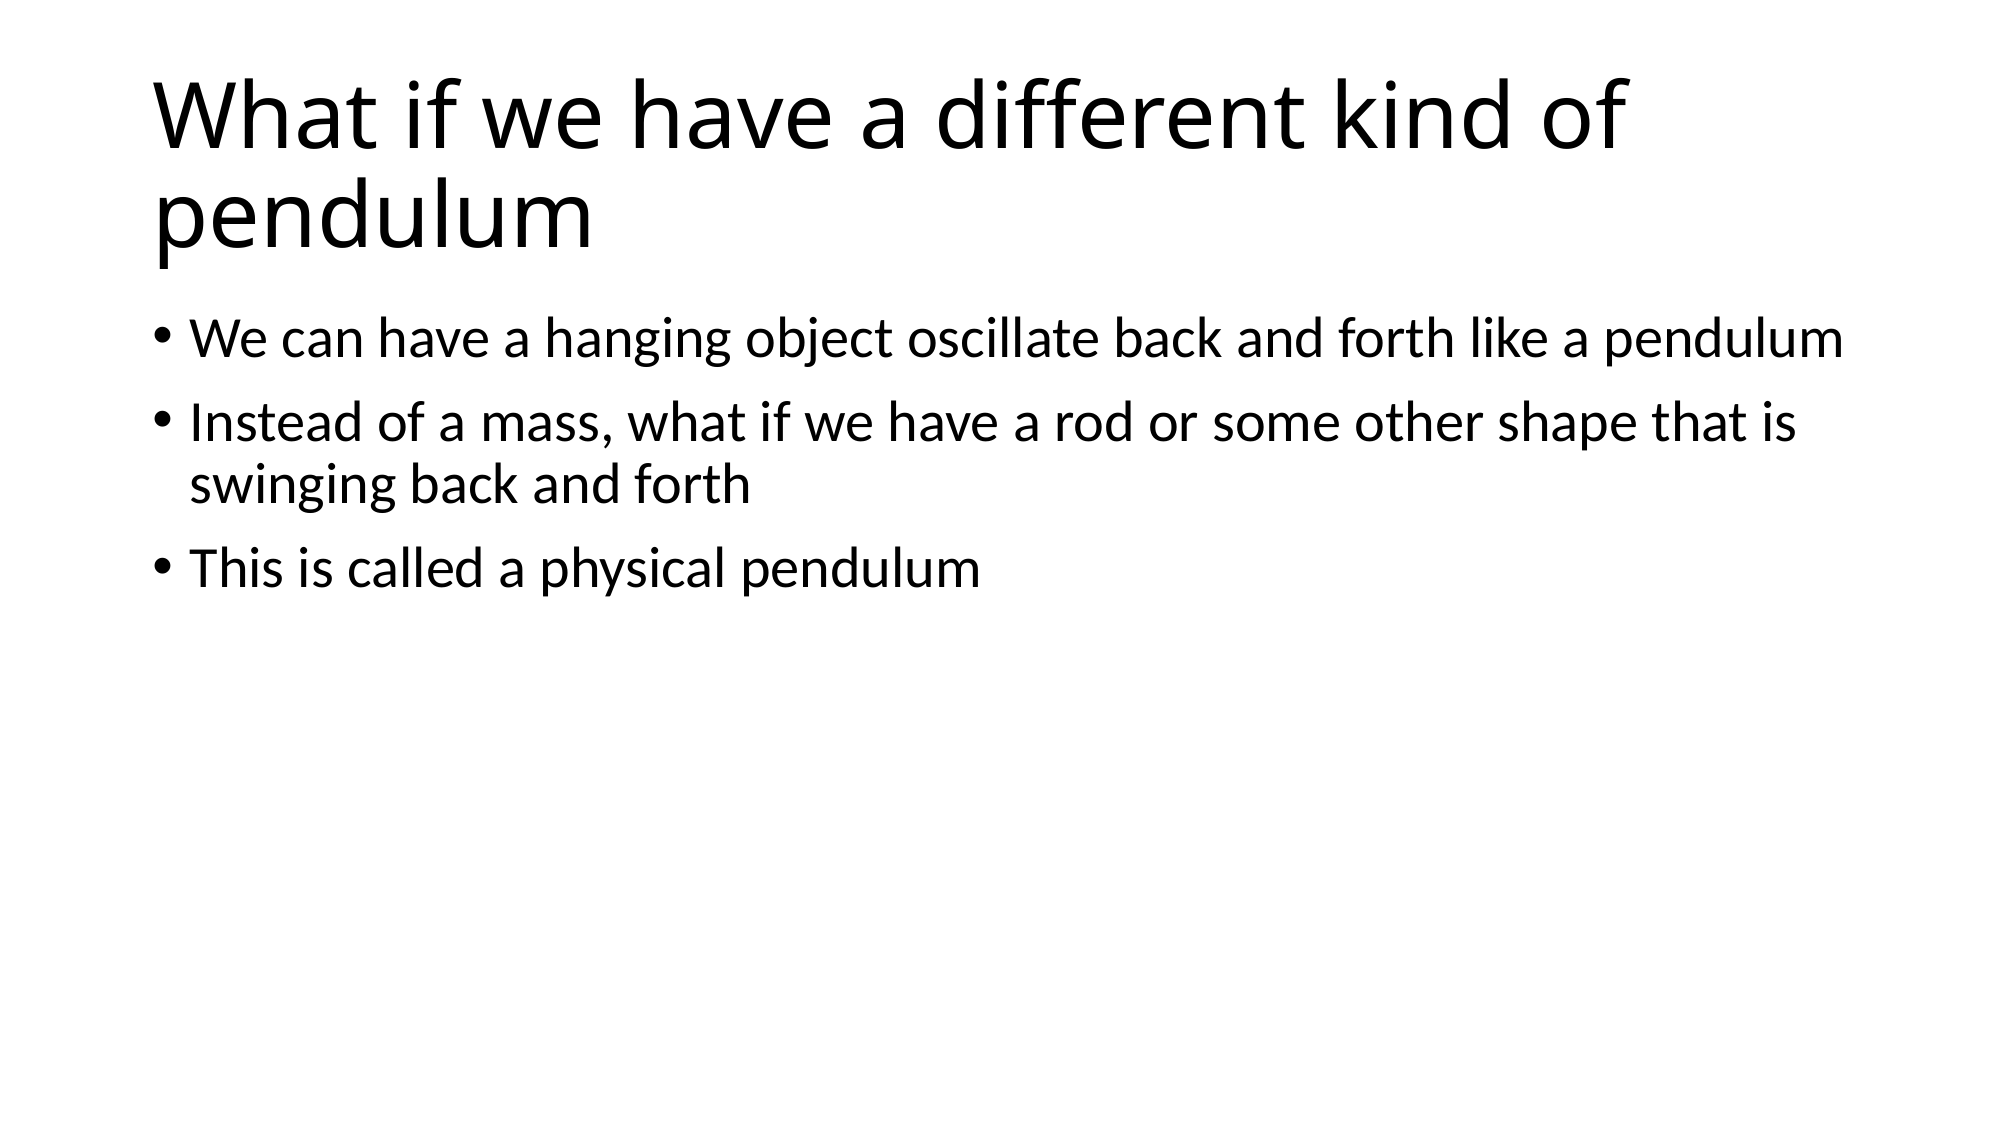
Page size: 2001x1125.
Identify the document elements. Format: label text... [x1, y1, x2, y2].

list We can have a hanging object oscillate back and forth like a pendulum Instead of a mass, what if we have a rod or some other shape that is swinging back and forth This is called a physical pendulum [137, 299, 1863, 1014]
title What if we have a different kind of pendulum [137, 59, 1863, 278]
